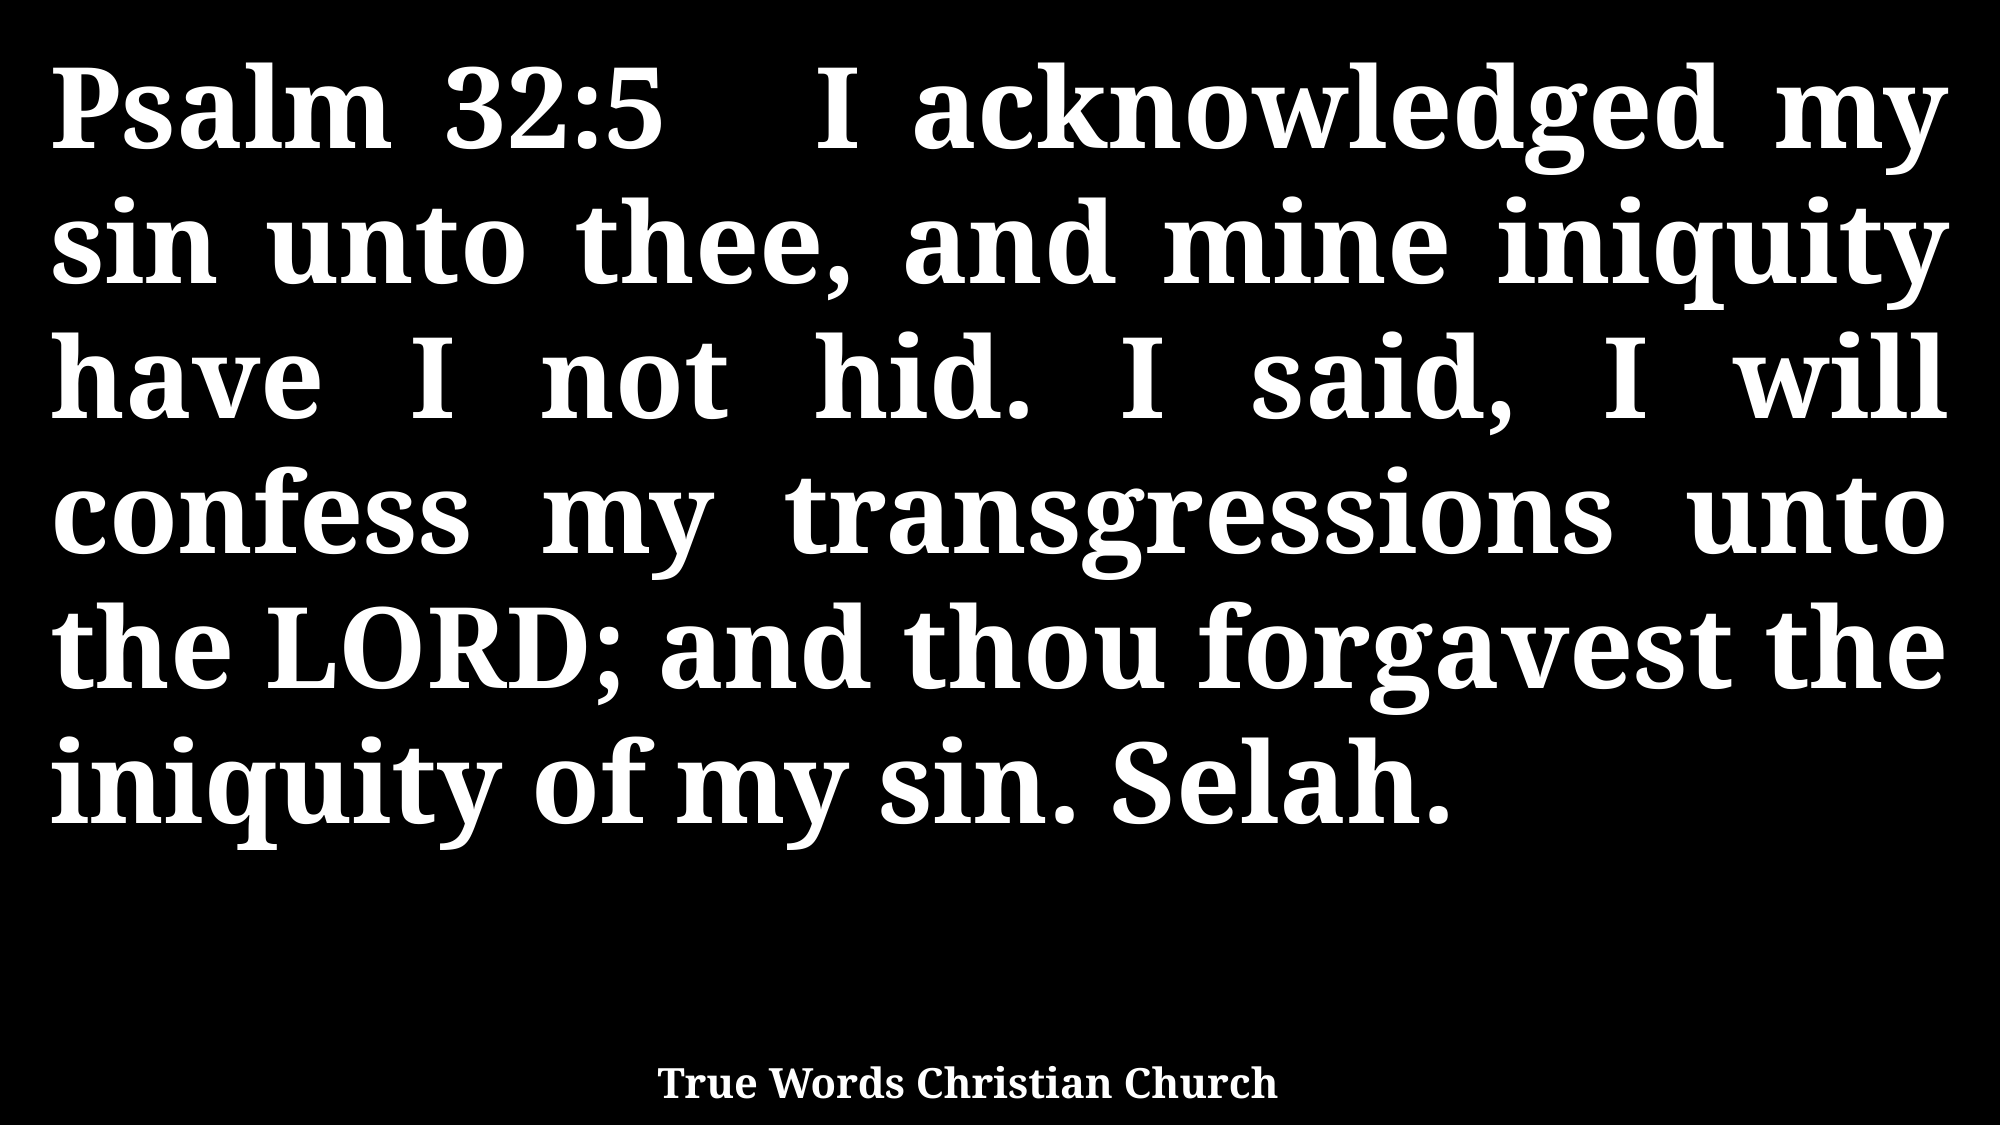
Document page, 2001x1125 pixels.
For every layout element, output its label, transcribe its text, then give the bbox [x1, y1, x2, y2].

text_box Psalm 32:5 I acknowledged my sin unto thee, and mine iniquity have I not hid. I said, I will confess my transgressions unto the LORD; and thou forgavest the iniquity of my sin. Selah. [35, 28, 1965, 853]
text_box True Words Christian Church [642, 1049, 1294, 1114]
